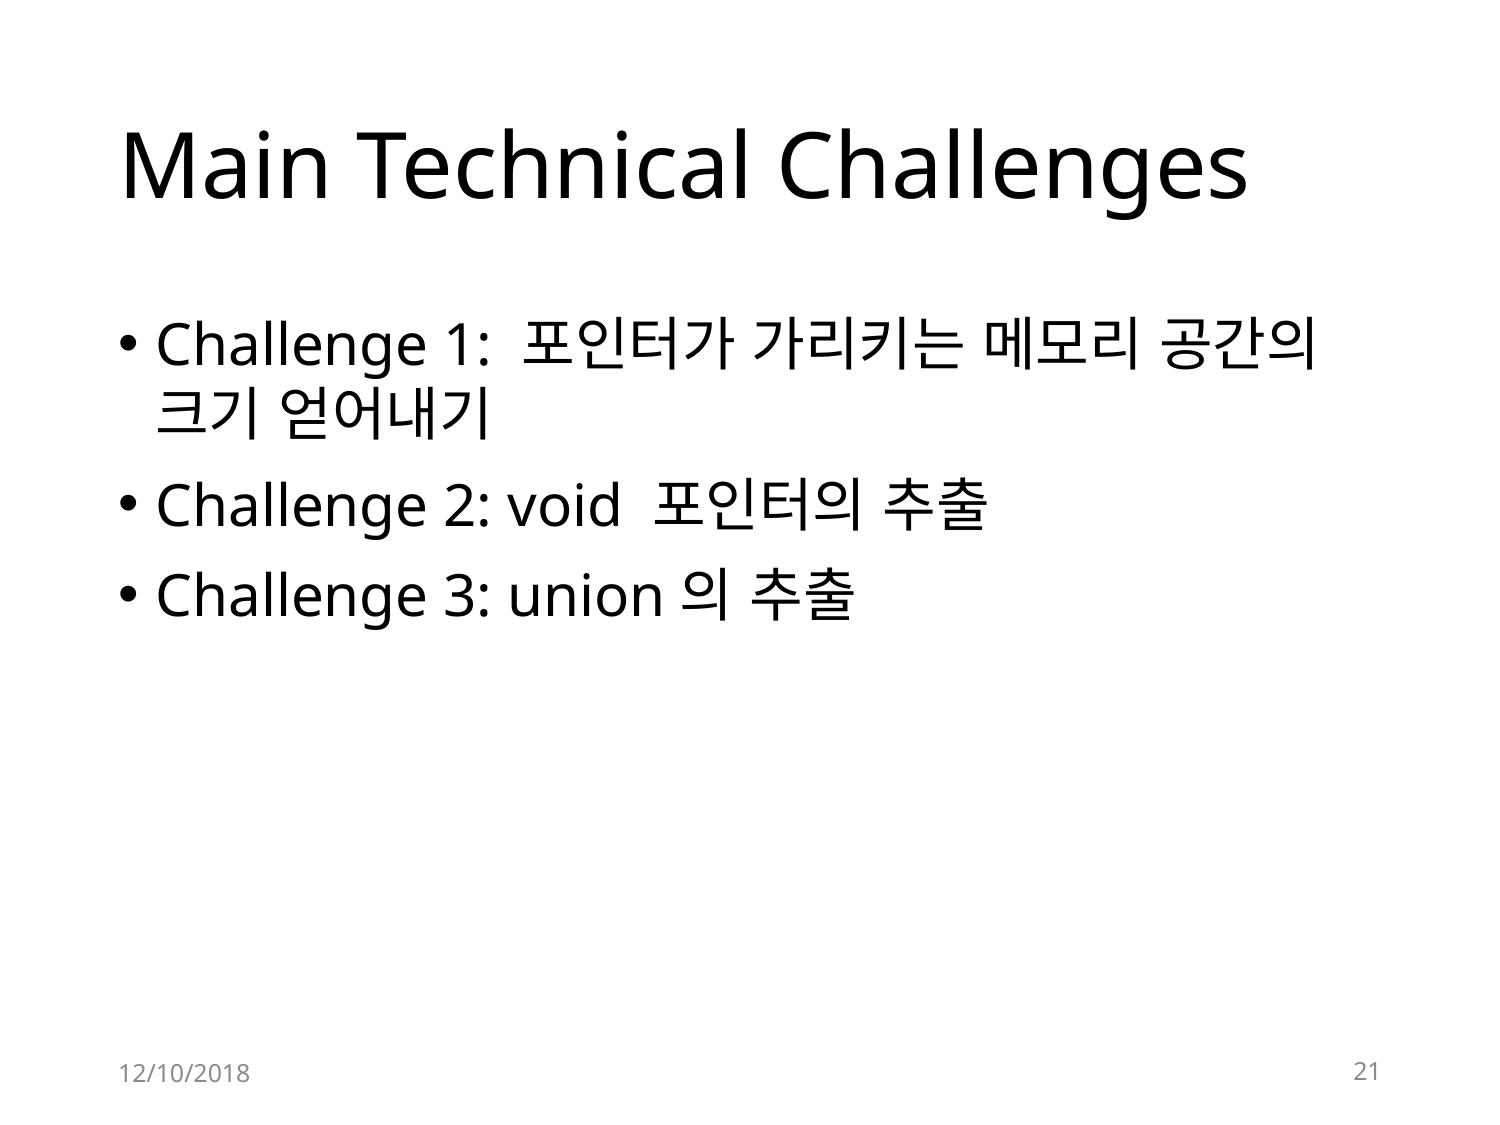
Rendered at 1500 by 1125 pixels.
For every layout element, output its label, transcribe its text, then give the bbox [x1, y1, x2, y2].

slide_number 21 [1059, 1042, 1397, 1103]
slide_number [103, 1042, 441, 1103]
list Challenge 1: 포인터가 가리키는 메모리 공간의 크기 얻어내기 Challenge 2: void 포인터의 추출 Challenge 3: union의 추출 [103, 299, 1397, 1014]
title Main Technical Challenges [103, 59, 1397, 278]
